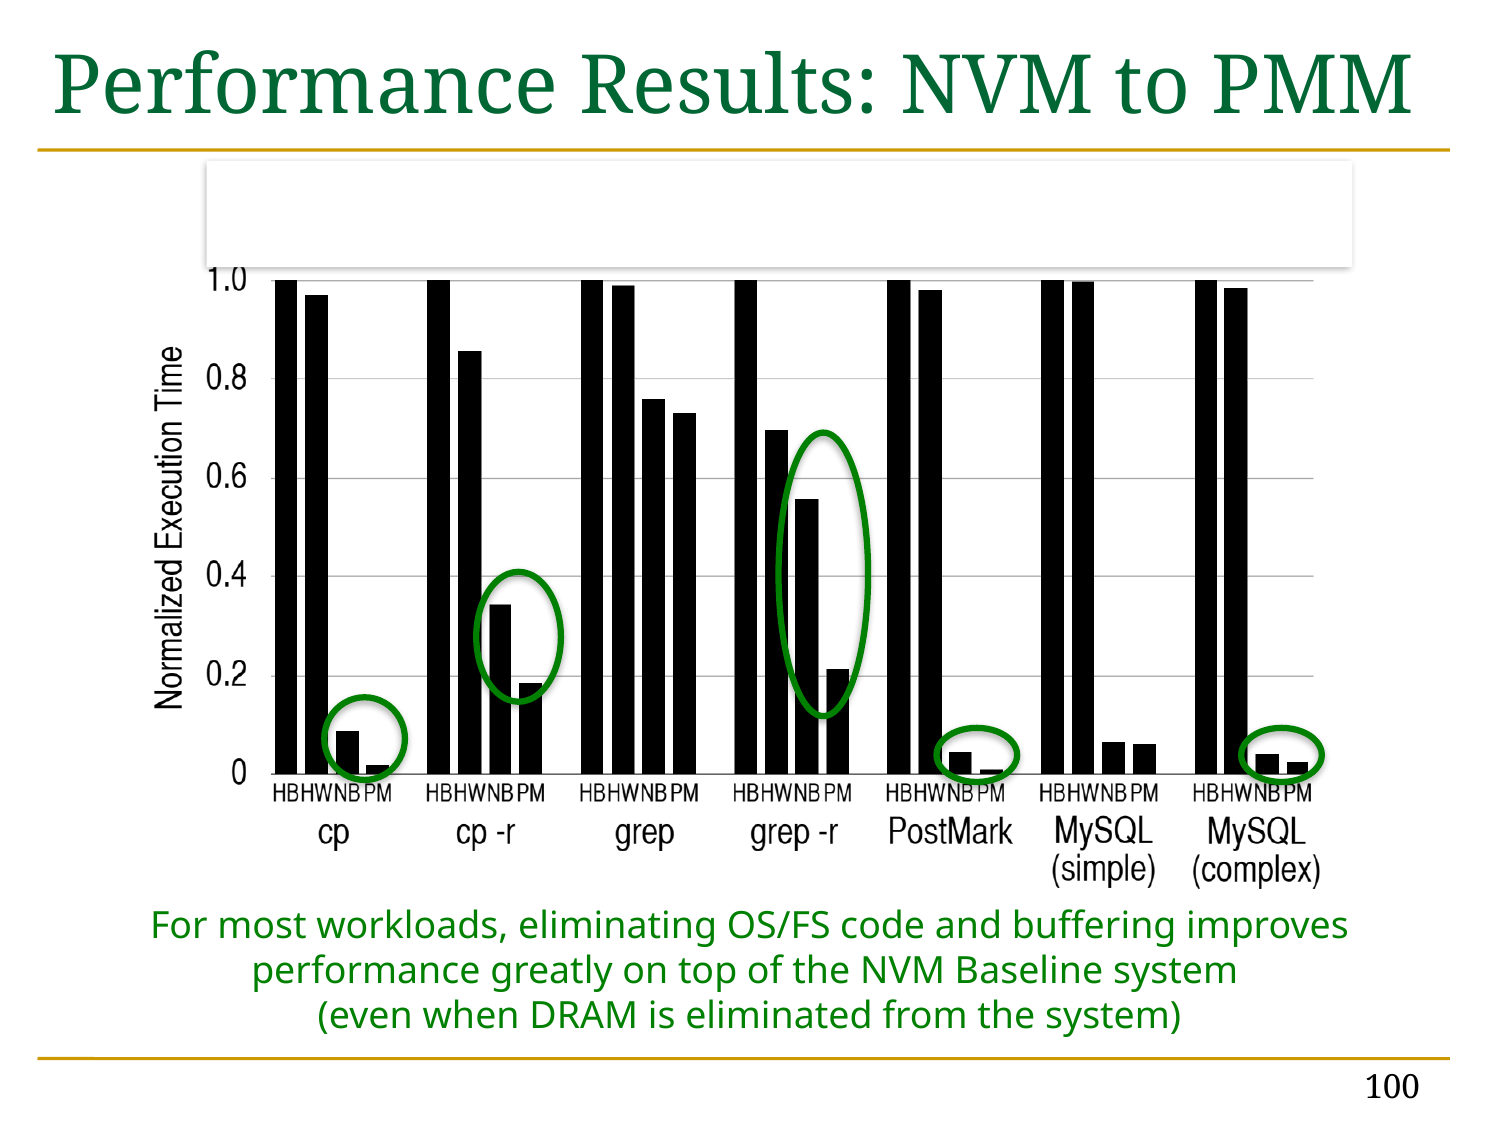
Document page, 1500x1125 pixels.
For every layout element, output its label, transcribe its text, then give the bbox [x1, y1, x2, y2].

slide_number 100 [1084, 1043, 1436, 1118]
text_box For most workloads, eliminating OS/FS code and buffering improves performance greatly on top of the NVM Baseline system (even when DRAM is eliminated from the system) [29, 893, 1471, 1043]
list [37, 148, 1451, 906]
title Performance Results: NVM to PMM [37, 24, 1451, 148]
